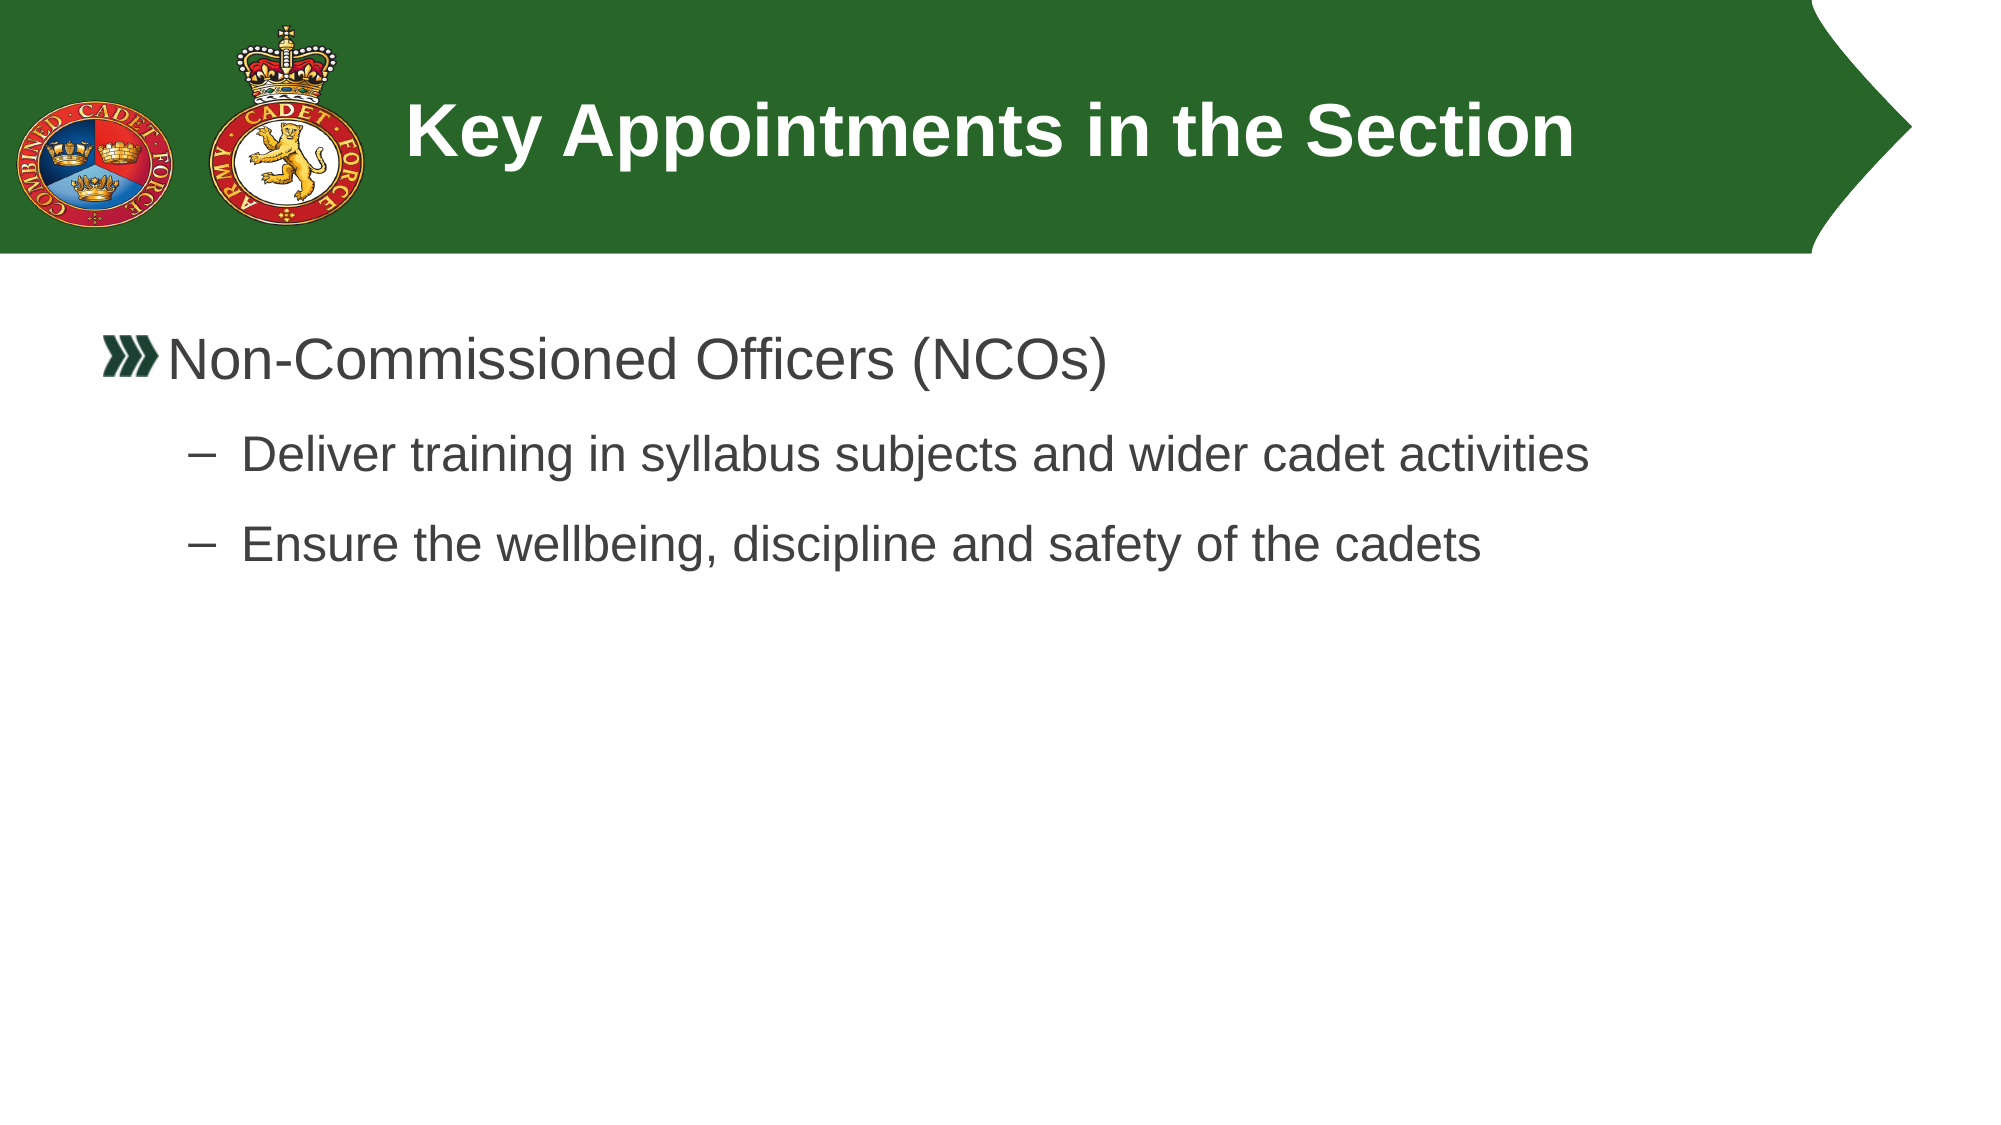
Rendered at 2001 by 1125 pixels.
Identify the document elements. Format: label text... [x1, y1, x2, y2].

picture [16, 25, 365, 228]
title Key Appointments in the Section [391, 25, 1823, 228]
picture [103, 335, 159, 377]
list Non-Commissioned Officers (NCOs) Deliver training in syllabus subjects and wider cadet activities Ensure the wellbeing, discipline and safety of the cadets [88, 278, 1912, 1100]
